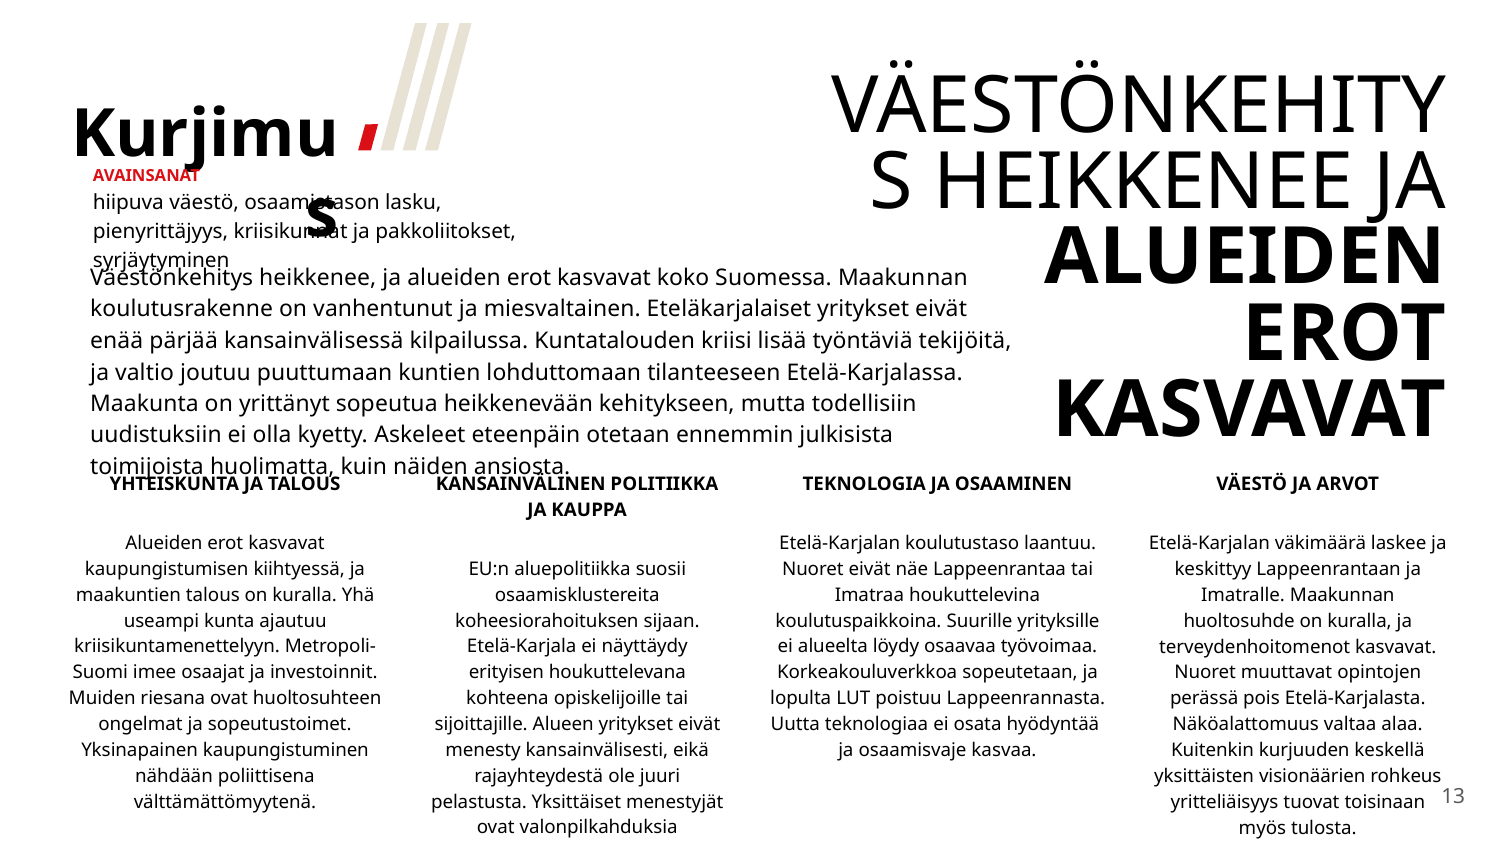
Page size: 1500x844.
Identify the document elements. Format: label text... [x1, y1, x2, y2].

list Väestönkehitys heikkenee, ja alueiden erot kasvavat koko Suomessa. Maakun­nan koulutus­rakenne on vanhentunut ja miesvaltainen. Ete­läkarjalaiset yrityk­set eivät enää pärjää kansainväli­sessä kilpailussa. Kuntatalouden kriisi lisää työntäviä tekijöitä, ja valtio joutuu puuttu­maan kuntien lohduttomaan tilan­teeseen Etelä-Karjalassa. Maakunta on yrittänyt sopeutua heikkenevään kehi­tykseen, mutta todellisiin uudistuksiin ei olla kyetty. Askeleet eteenpäin otetaan ennemmin julkisista toimijoista huolimatta, kuin näiden ansiosta. [75, 243, 1029, 431]
text_box KANSAINVÄLINEN POLITIIKKA JA KAUPPA EU:n aluepolitiikka suosii osaamisklustereita koheesiorahoituksen sijaan. Etelä-Karjala ei näyttäydy erityisen houkuttelevana kohteena opiskelijoille tai sijoittajille. Alueen yritykset eivät menesty kansainvälisesti, eikä rajayhteydestä ole juuri pelastusta. Yksittäiset menestyjät ovat valonpilkahduksia pimenevässä illassa. [413, 453, 741, 813]
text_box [48, 22, 472, 179]
text_box VÄESTÖ JA ARVOT Etelä-Karjalan väkimäärä laskee ja keskittyy Lappeenrantaan ja Imatralle. Maakunnan huoltosuhde on kuralla, ja terveydenhoitomenot kasvavat. Nuoret muuttavat opintojen perässä pois Etelä-Karjalasta. Näköalattomuus valtaa alaa. Kuitenkin kurjuuden keskellä yksittäisten visionäärien rohkeus yritteliäisyys tuovat toisinaan myös tulosta. [1133, 453, 1462, 762]
title VÄESTÖNKEHITYS HEIKKENEE JA ALUEIDEN EROT KASVAVAT [793, 56, 1462, 151]
text_box AVAINSANAT hiipuva väestö, osaamistason lasku, pienyrittäjyys, kriisikunnat ja pakkoliitokset, syrjäytyminen [78, 157, 576, 279]
text_box TEKNOLOGIA JA OSAAMINEN Etelä-Karjalan koulutustaso laantuu. Nuoret eivät näe Lappeenrantaa tai Imatraa houkuttelevina koulutuspaikkoina. Suurille yrityksille ei alueelta löydy osaavaa työvoimaa. Korkeakouluverkkoa sopeutetaan, ja lopulta LUT poistuu Lappeenrannasta. Uutta teknologiaa ei osata hyödyntää ja osaamisvaje kasvaa. [753, 453, 1122, 813]
text_box YHTEISKUNTA JA TALOUS Alueiden erot kasvavat kaupungistumisen kiihtyessä, ja maakuntien talous on kuralla. Yhä useampi kunta ajautuu kriisikuntamenettelyyn. Metropoli-Suomi imee osaajat ja investoinnit. Muiden riesana ovat huoltosuhteen ongelmat ja sopeutustoimet. Yksinapainen kaupungistuminen nähdään poliittisena välttämättömyytenä. [48, 453, 402, 813]
slide_number 13 [1389, 764, 1480, 830]
